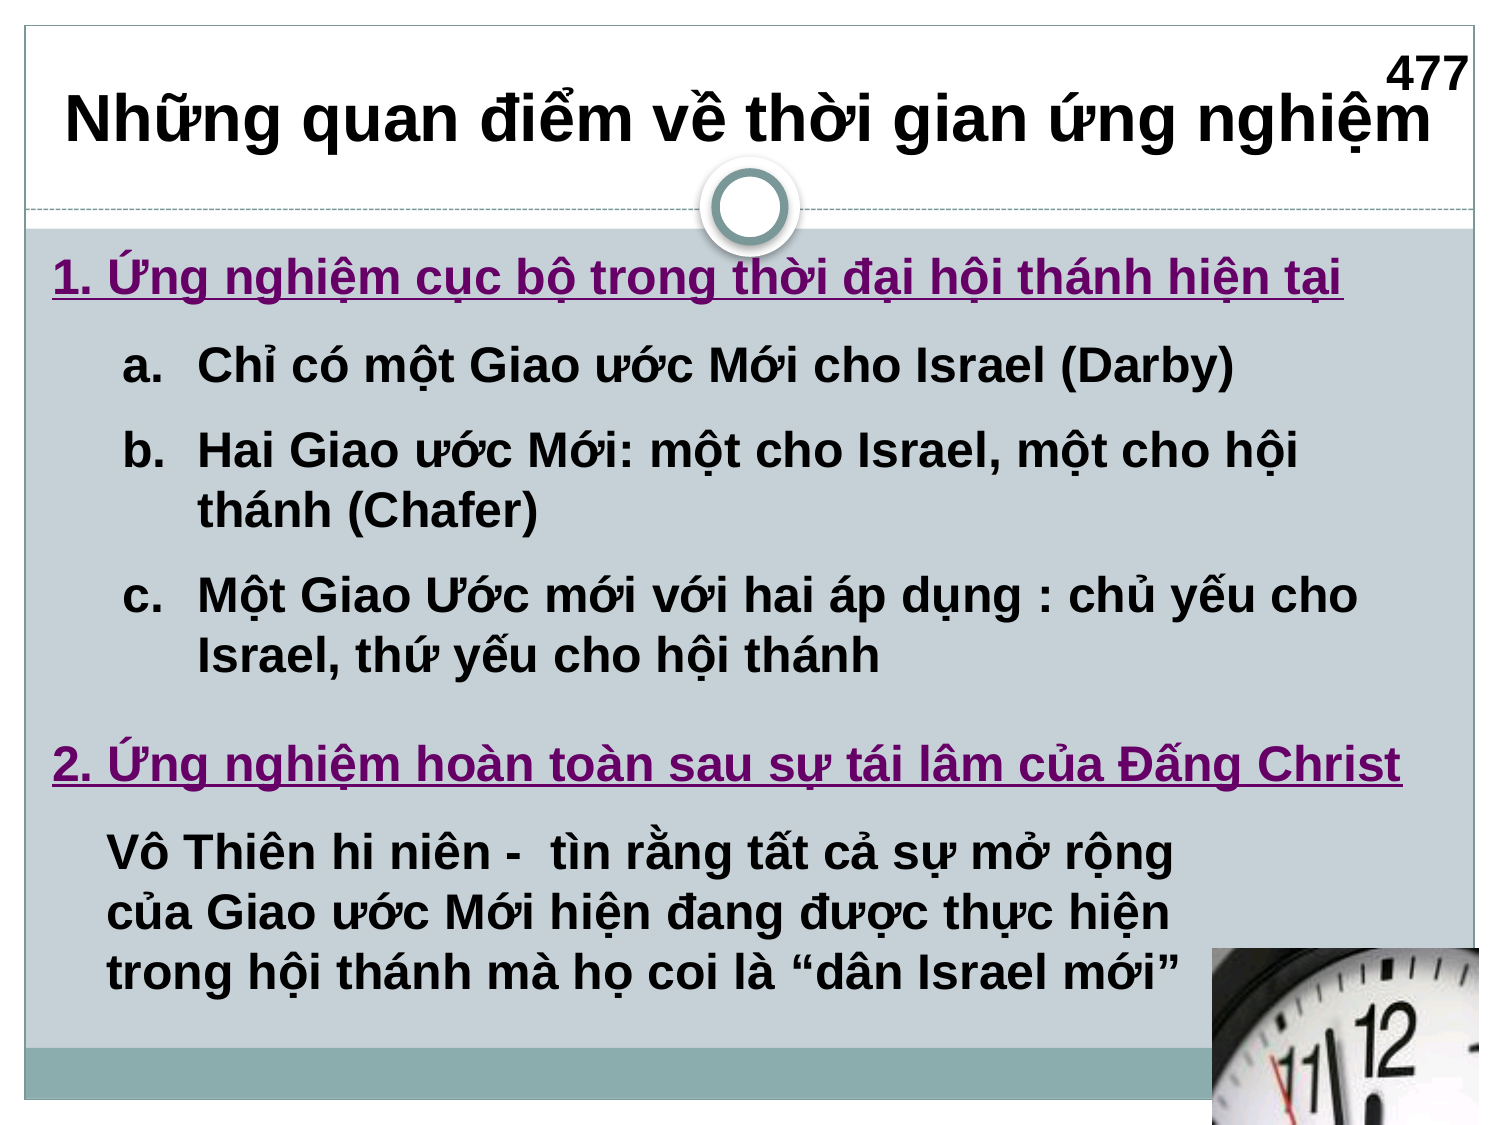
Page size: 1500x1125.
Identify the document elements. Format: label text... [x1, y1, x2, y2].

text_box 2. Ứng nghiệm hoàn toàn sau sự tái lâm của Đấng Christ [37, 724, 1424, 799]
text_box 477 [1372, 33, 1486, 108]
title Những quan điểm về thời gian ứng nghiệm [49, 37, 1450, 162]
text_box 1. Ứng nghiệm cục bộ trong thời đại hội thánh hiện tại [37, 237, 1376, 313]
picture [1212, 948, 1480, 1125]
text_box Chỉ có một Giao ước Mới cho Israel (Darby) Hai Giao ước Mới: một cho Israel, một cho hội thánh (Chafer) Một Giao Ước mới với hai áp dụng : chủ yếu cho Israel, thứ yếu cho hội thánh [107, 325, 1413, 690]
text_box Vô Thiên hi niên - tìn rằng tất cả sự mở rộng của Giao ước Mới hiện đang được thực hiện trong hội thánh mà họ coi là “dân Israel mới” [35, 812, 1289, 1008]
